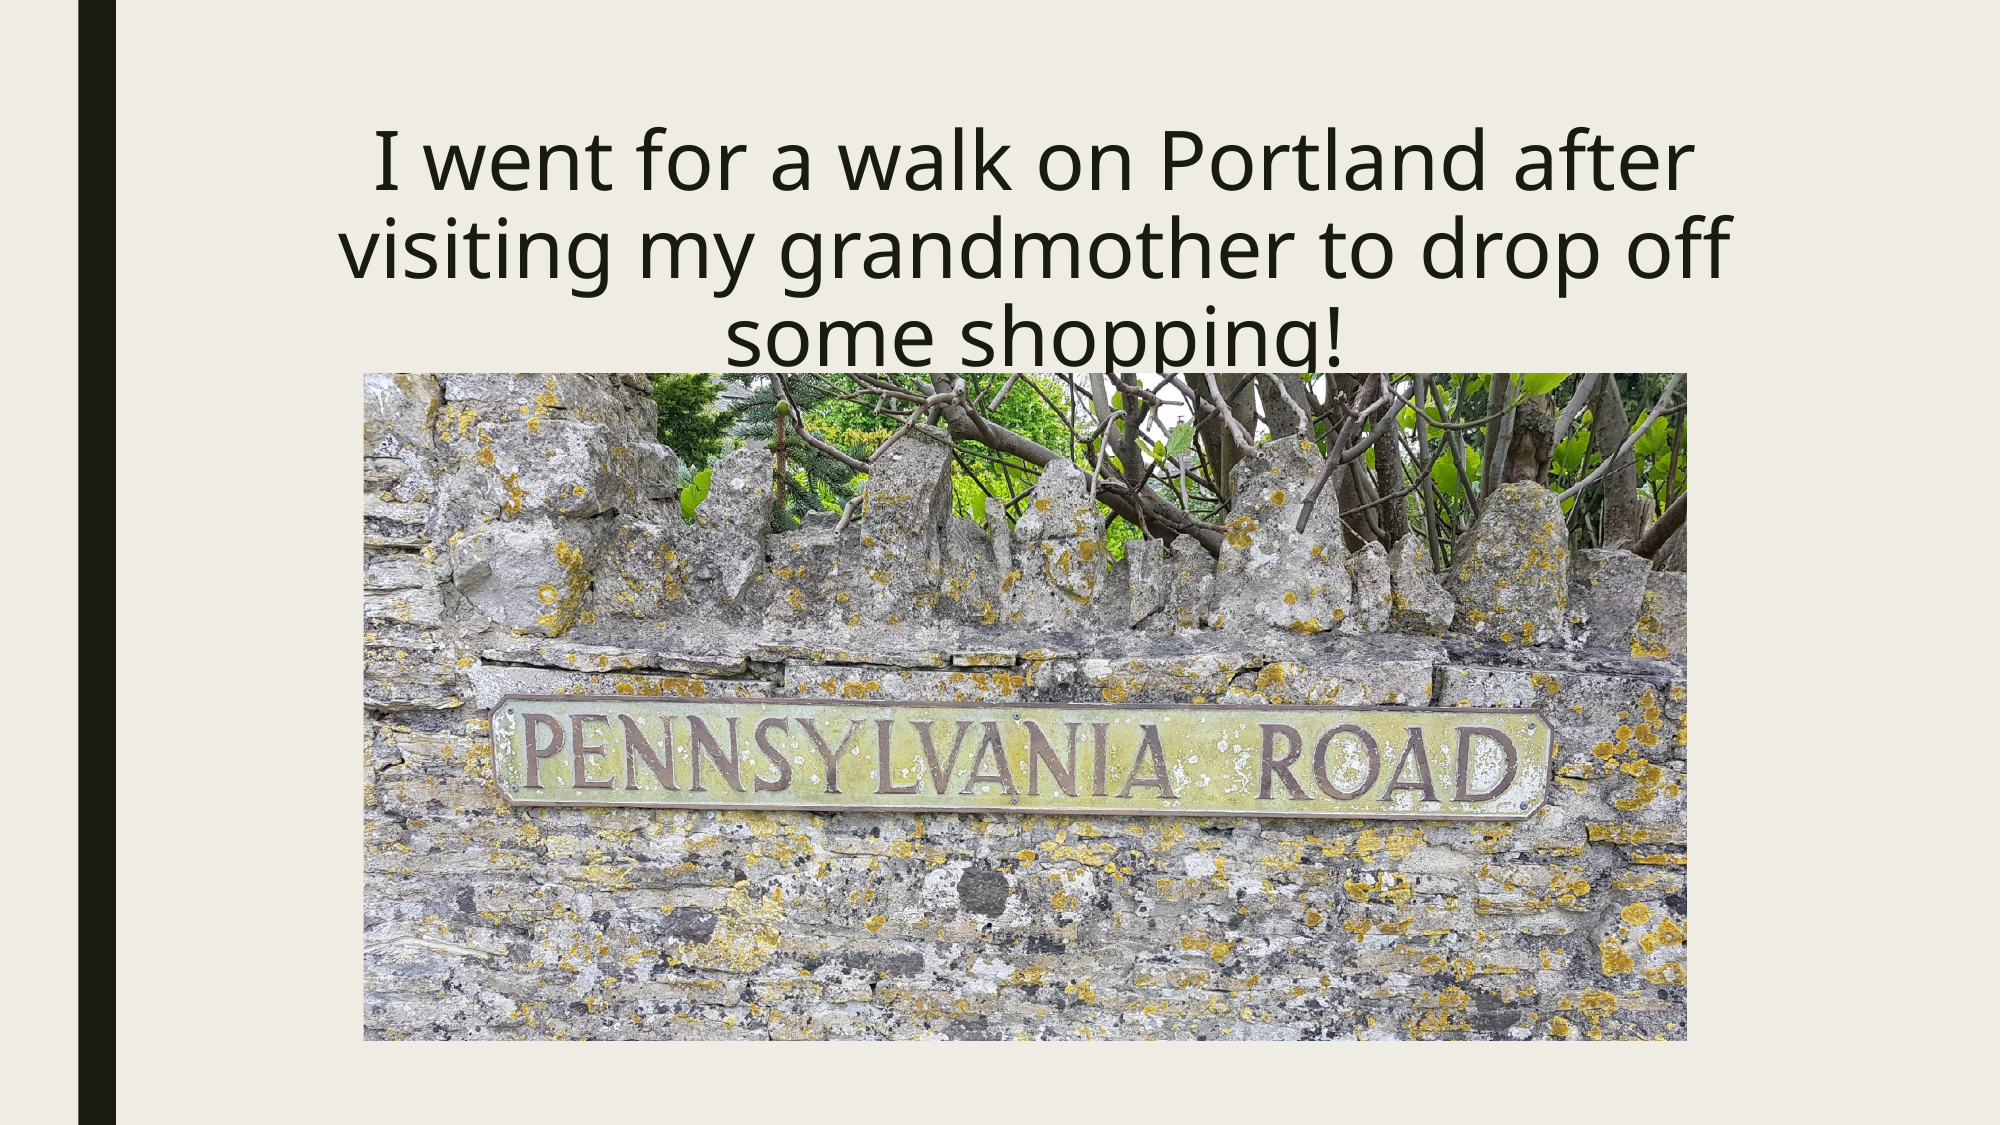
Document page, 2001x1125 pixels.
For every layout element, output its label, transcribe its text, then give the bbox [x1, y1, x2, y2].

title I went for a walk on Portland after visiting my grandmother to drop off some shopping! [225, 112, 1846, 324]
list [363, 373, 1688, 1041]
